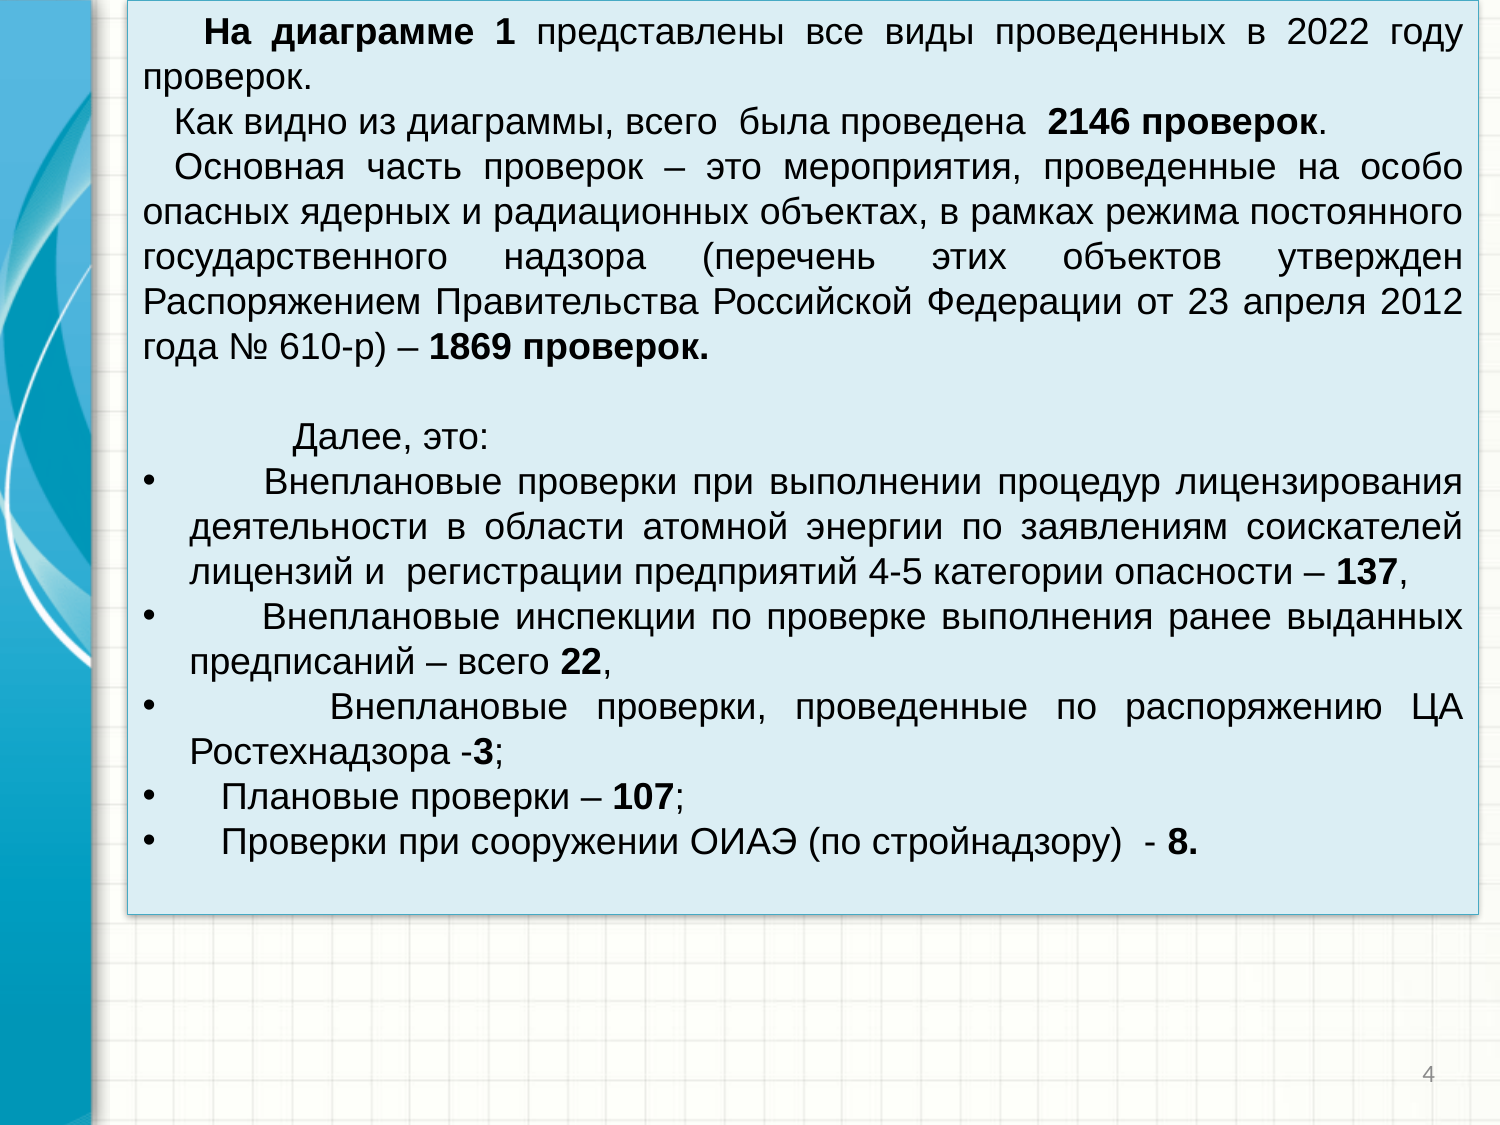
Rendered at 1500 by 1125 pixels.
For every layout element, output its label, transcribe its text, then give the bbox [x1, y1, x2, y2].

slide_number 4 [1100, 1042, 1450, 1103]
picture [0, 0, 1500, 1125]
text_box На диаграмме 1 представлены все виды проведенных в 2022 году проверок. Как видно из диаграммы, всего была проведена 2146 проверок. Основная часть проверок – это мероприятия, проведенные на особо опасных ядерных и радиационных объектах, в рамках режима постоянного государственного надзора (перечень этих объектов утвержден Распоряжением Правительства Российской Федерации от 23 апреля 2012 года № 610-р) – 1869 проверок. Далее, это: Внеплановые проверки при выполнении процедур лицензирования деятельности в области атомной энергии по заявлениям соискателей лицензий и регистрации предприятий 4-5 категории опасности – 137, Внеплановые инспекции по проверке выполнения ранее выданных предписаний – всего 22, Внеплановые проверки, проведенные по распоряжению ЦА Ростехнадзора -3; Плановые проверки – 107; Проверки при сооружении ОИАЭ (по стройнадзору) - 8. [127, 0, 1479, 915]
